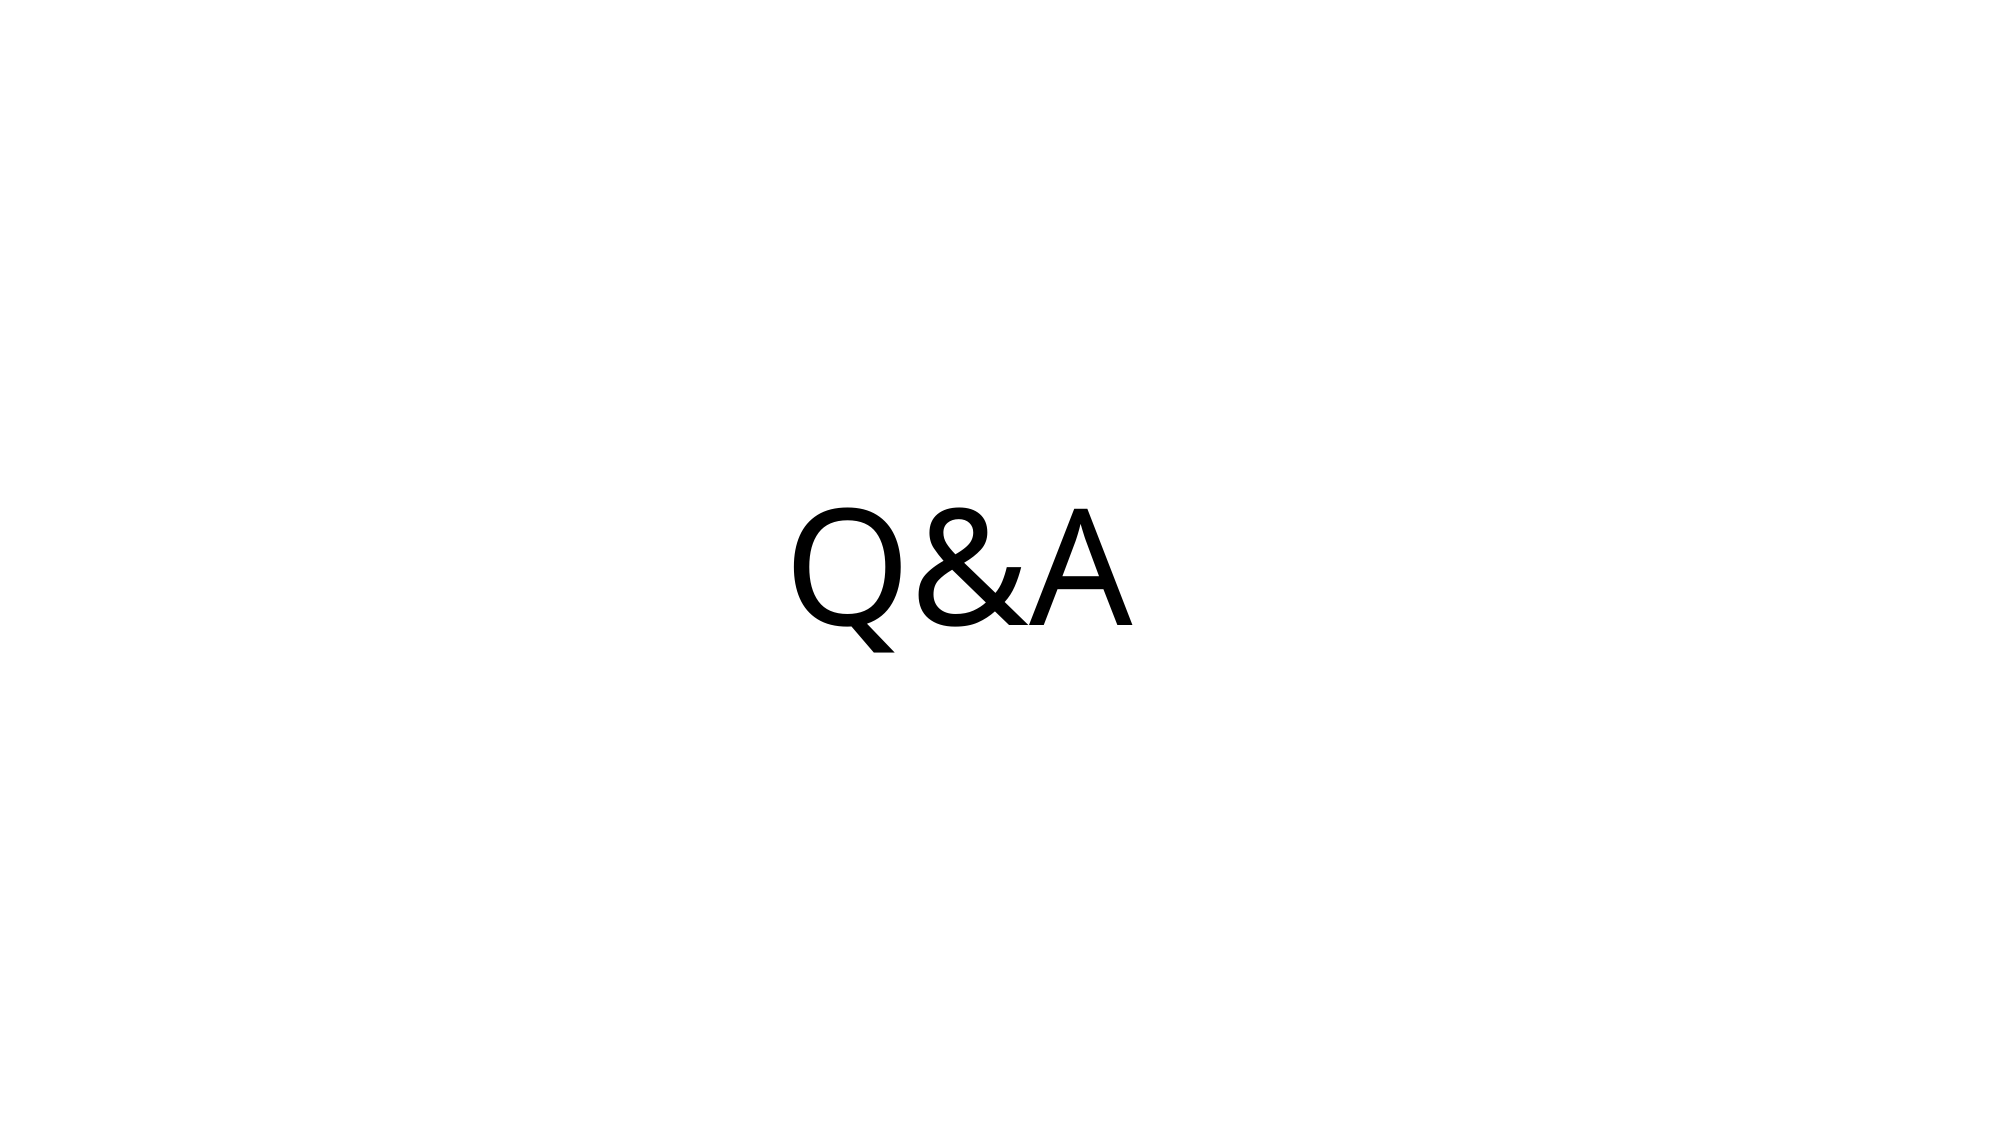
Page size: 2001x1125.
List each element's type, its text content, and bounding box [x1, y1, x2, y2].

text_box Q&A [769, 421, 1198, 725]
